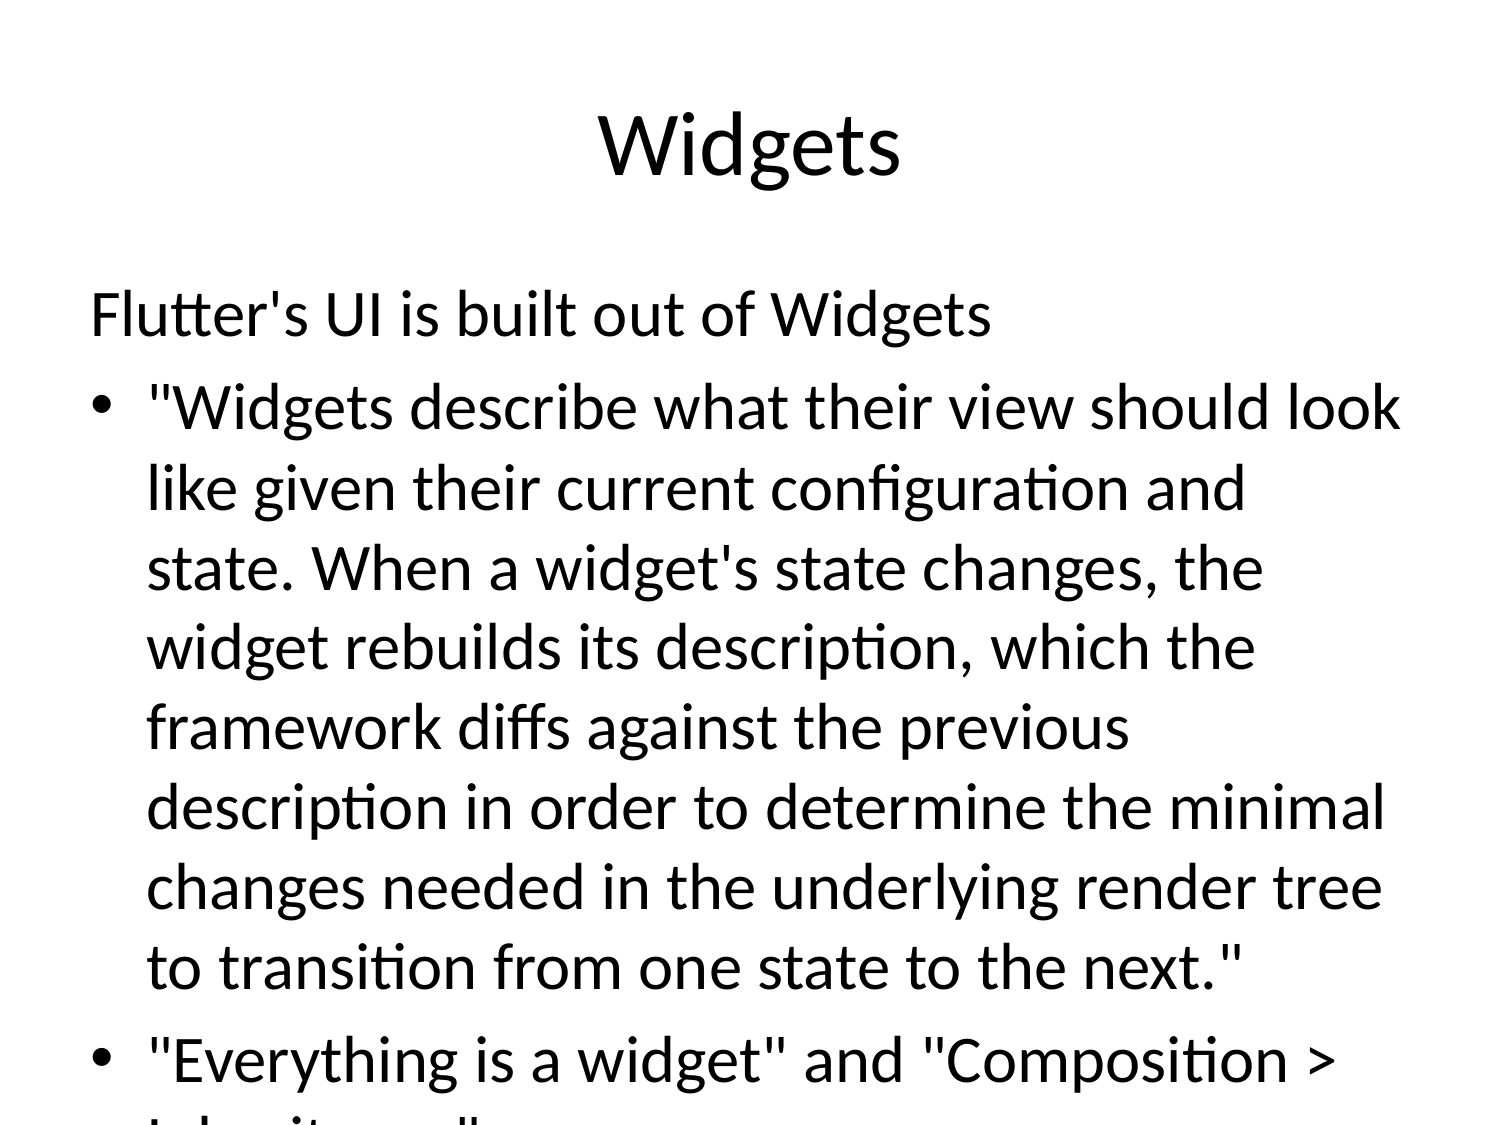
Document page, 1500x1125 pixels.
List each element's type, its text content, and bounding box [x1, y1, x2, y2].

list Flutter's UI is built out of Widgets "Widgets describe what their view should look like given their current configuration and state. When a widget's state changes, the widget rebuilds its description, which the framework diffs against the previous description in order to determine the minimal changes needed in the underlying render tree to transition from one state to the next." "Everything is a widget" and "Composition > Inheritance" [75, 262, 1425, 1005]
title Widgets [75, 45, 1425, 233]
